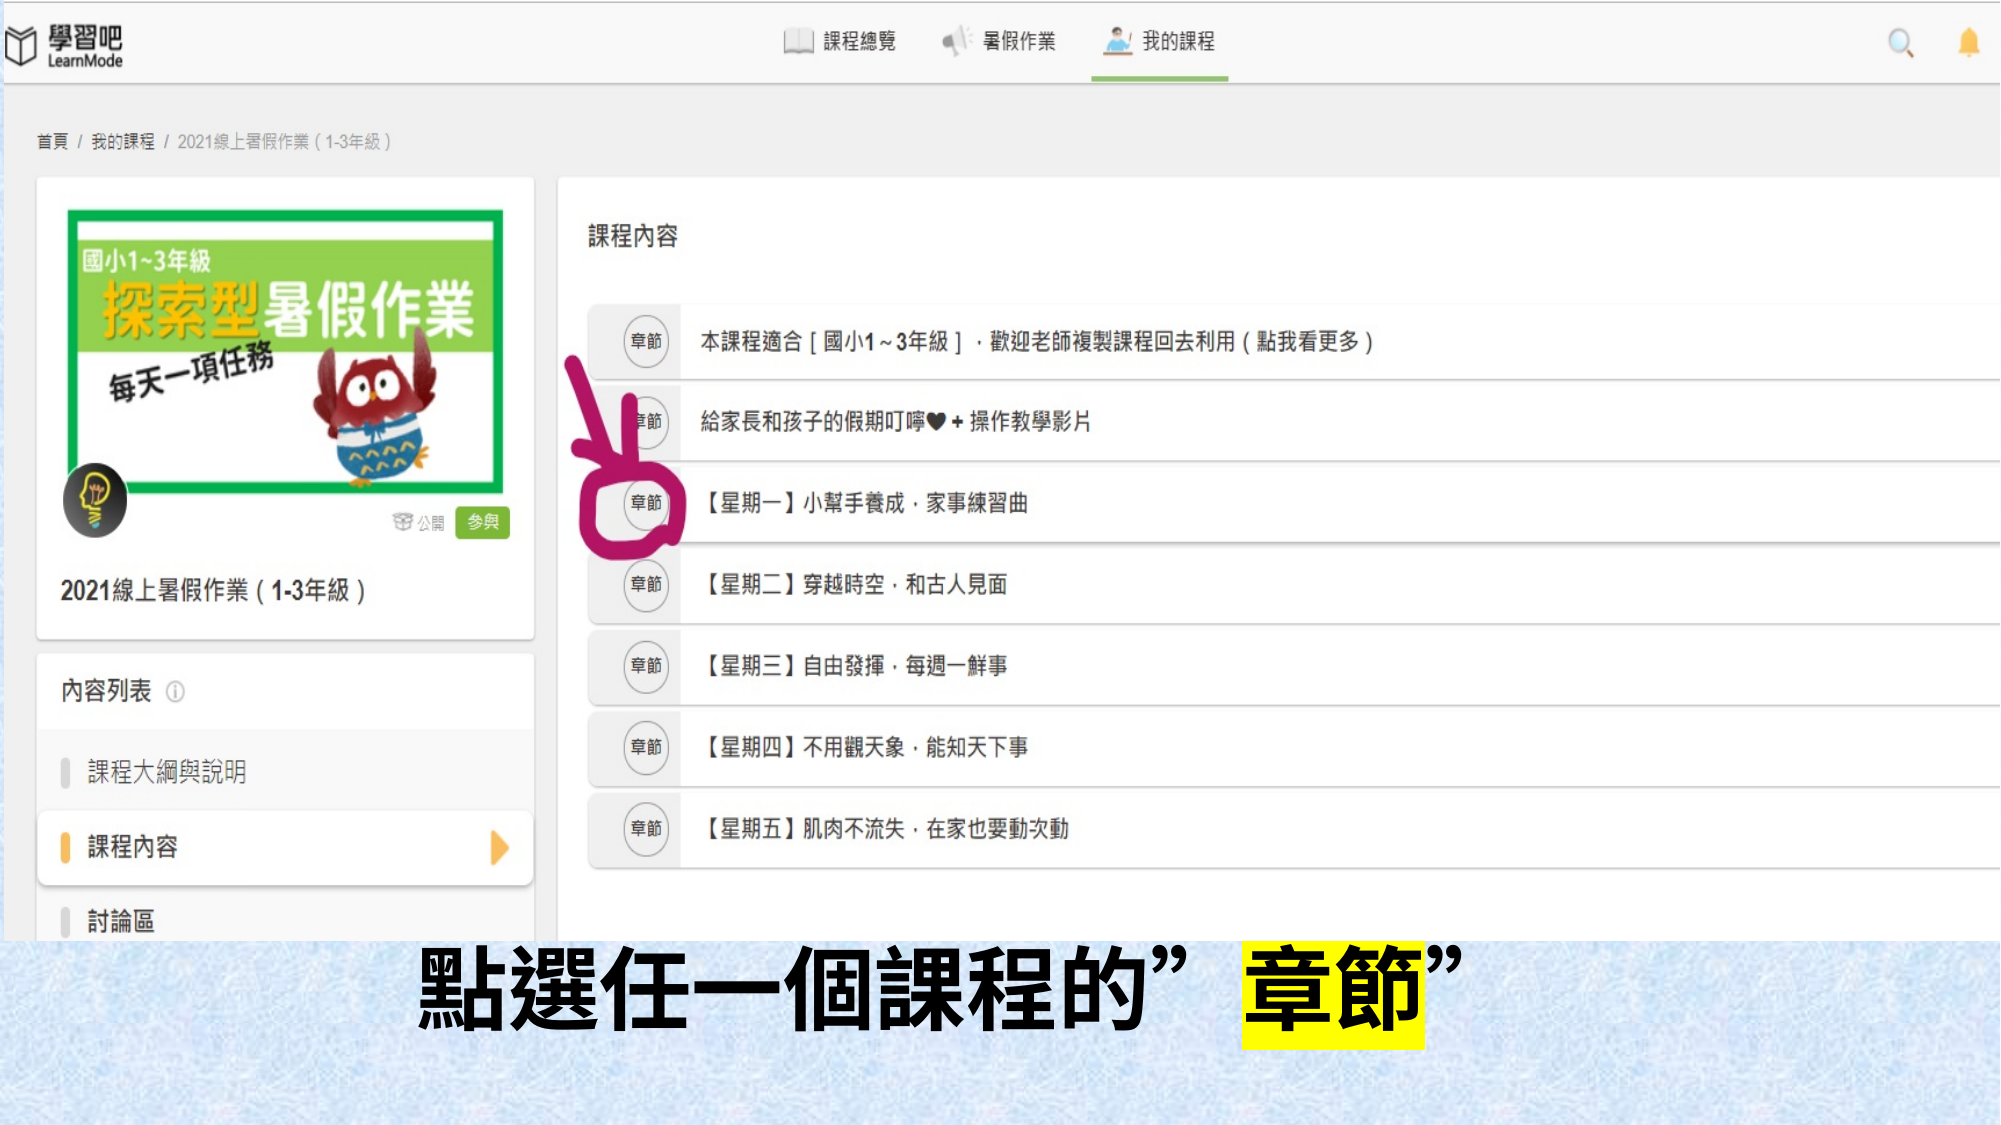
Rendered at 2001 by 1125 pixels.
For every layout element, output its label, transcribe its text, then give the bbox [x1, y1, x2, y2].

subtitle 點選任一個課程的”章節” [19, 941, 1915, 1125]
picture [0, 0, 2001, 1125]
